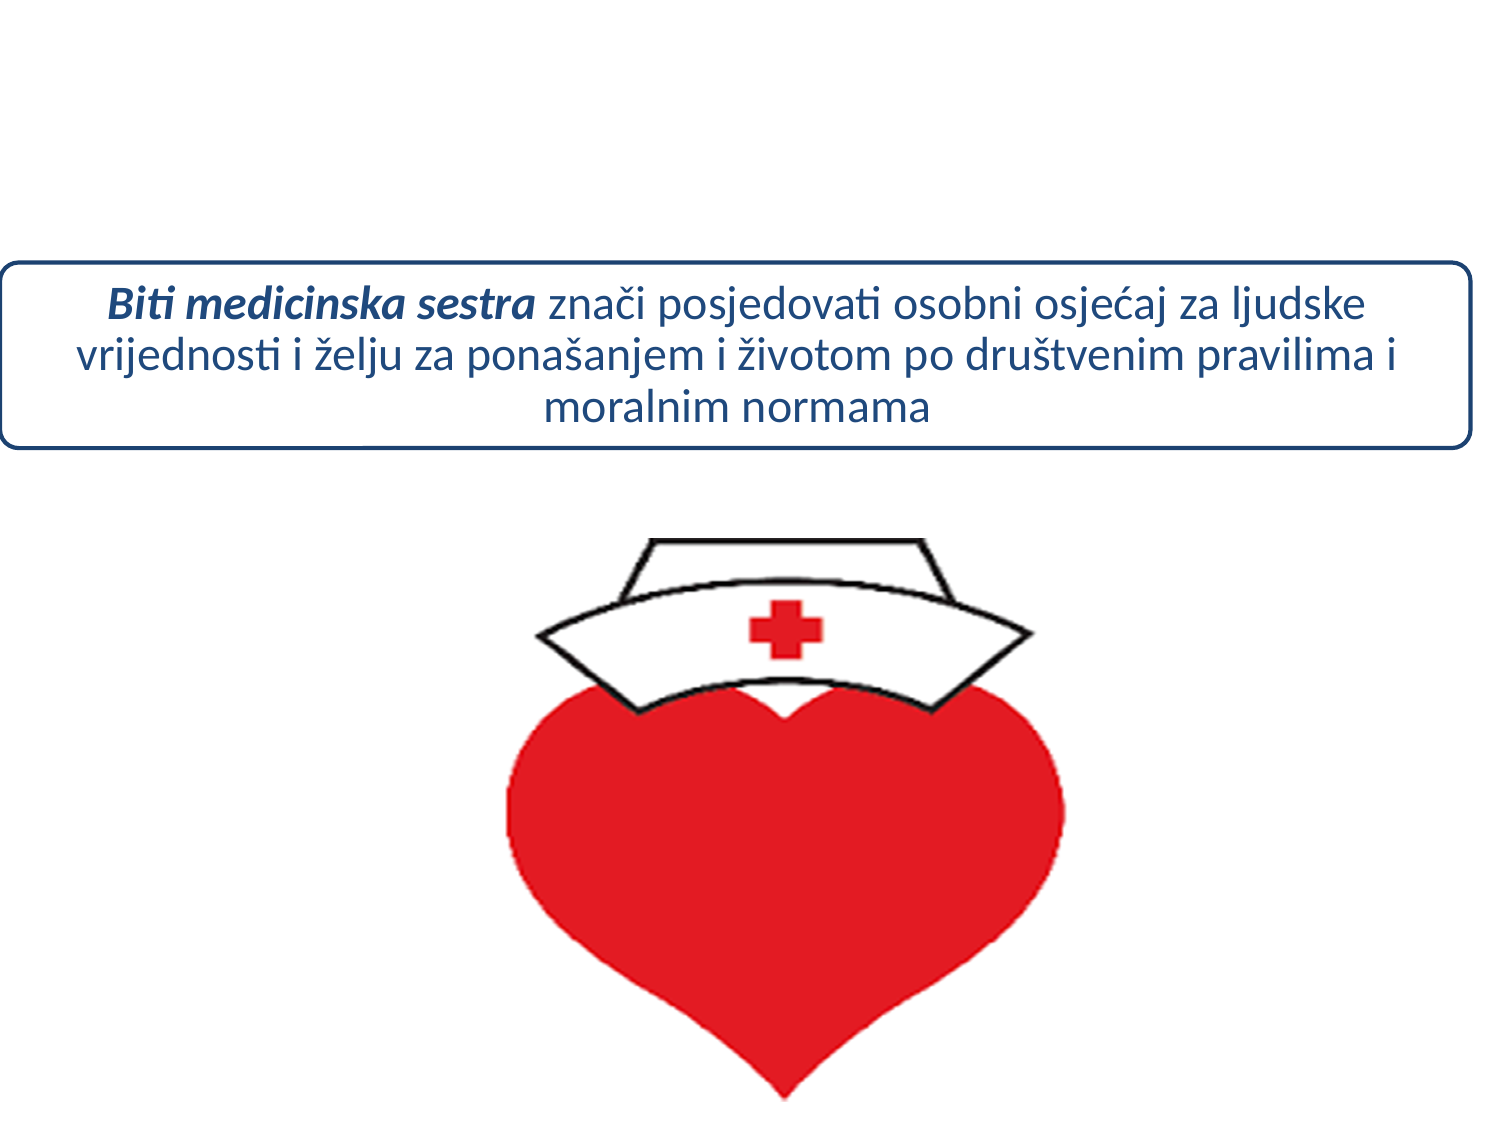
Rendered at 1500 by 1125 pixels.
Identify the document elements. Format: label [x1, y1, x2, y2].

list [0, 262, 1471, 1006]
picture [442, 538, 1129, 1102]
